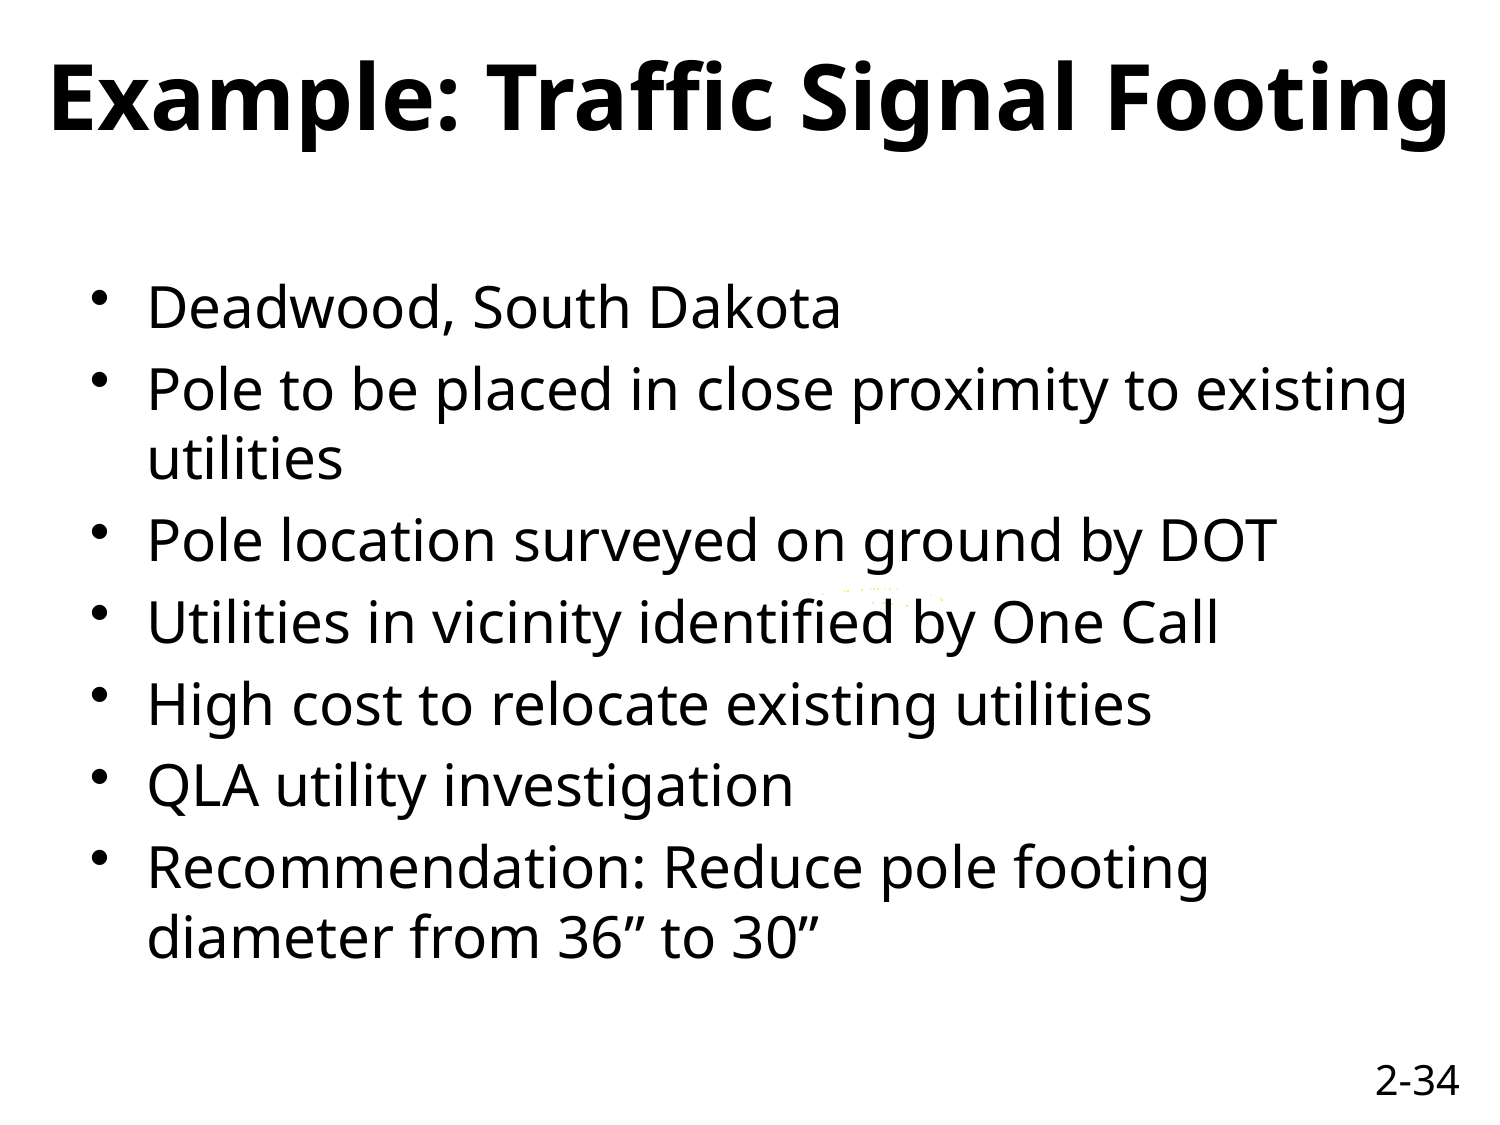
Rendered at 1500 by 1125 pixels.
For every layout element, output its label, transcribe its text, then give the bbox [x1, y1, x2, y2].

list Deadwood, South Dakota Pole to be placed in close proximity to existing utilities Pole location surveyed on ground by DOT Utilities in vicinity identified by One Call High cost to relocate existing utilities QLA utility investigation Recommendation: Reduce pole footing diameter from 36” to 30” [75, 262, 1425, 1005]
title Example: Traffic Signal Footing [0, 0, 1500, 188]
